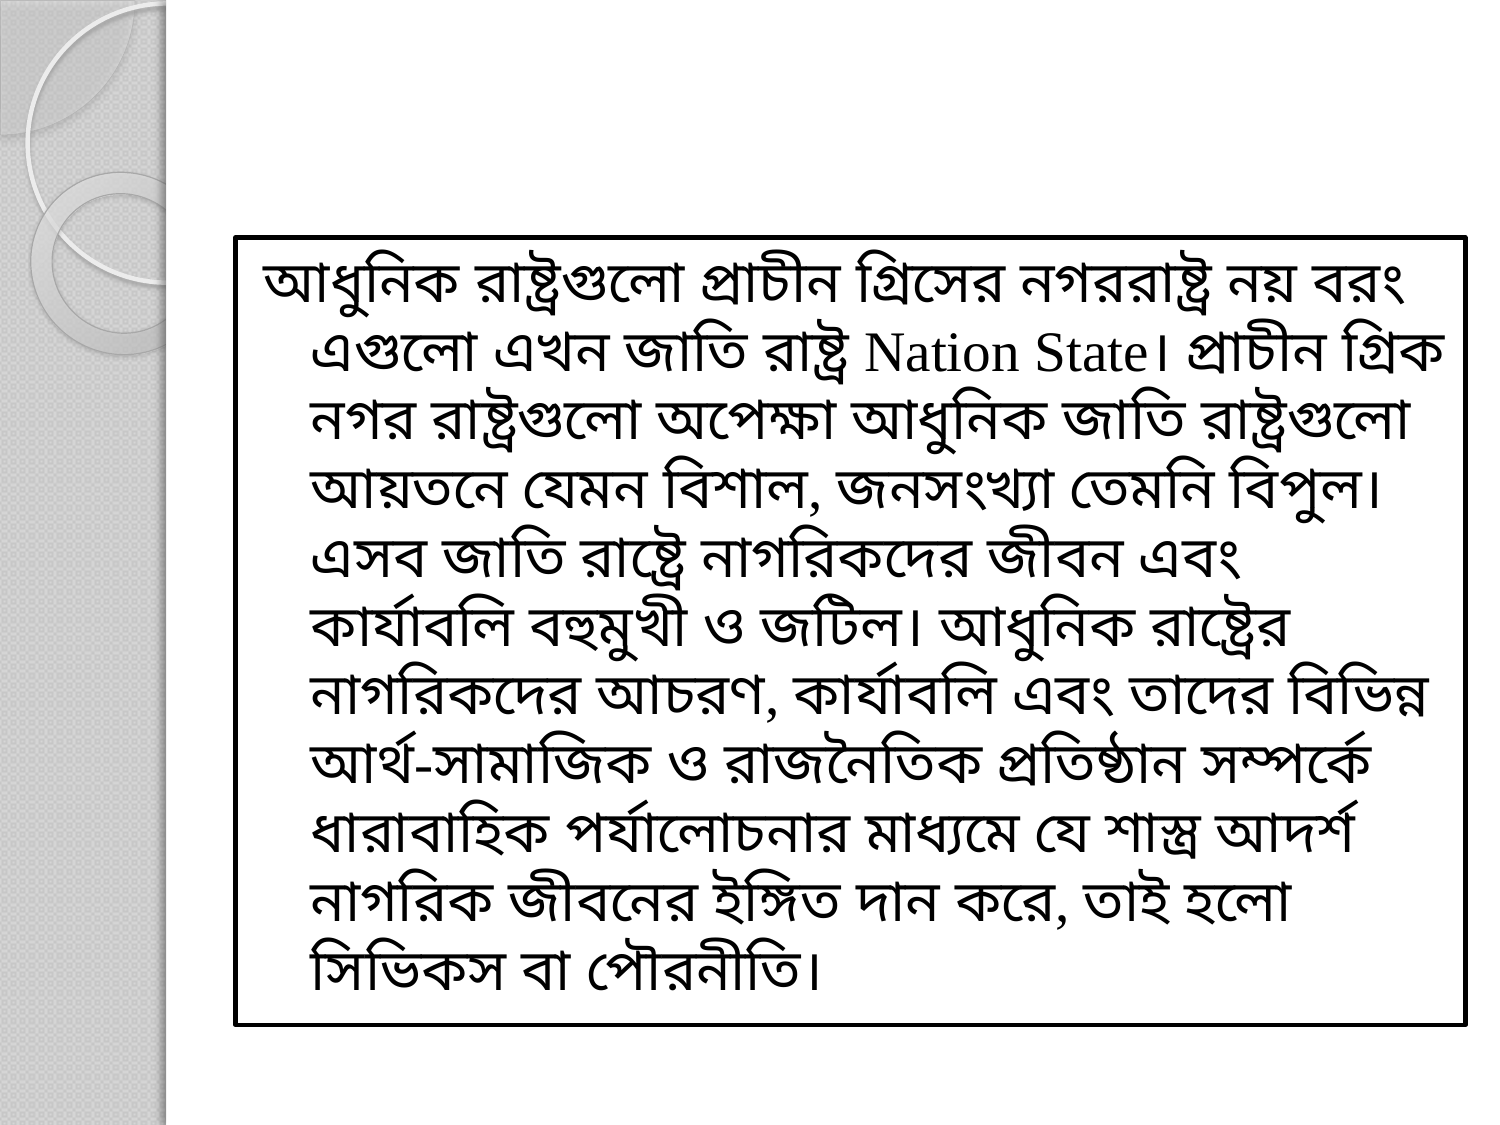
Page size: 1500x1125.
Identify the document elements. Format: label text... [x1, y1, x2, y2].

list আধুনিক রাষ্ট্রগুলো প্রাচীন গ্রিসের নগররাষ্ট্র নয় বরং এগুলো এখন জাতি রাষ্ট্র Nation State। প্রাচীন গ্রিক নগর রাষ্ট্রগুলো অপেক্ষা আধুনিক জাতি রাষ্ট্রগুলো আয়তনে যেমন বিশাল, জনসংখ্যা তেমনি বিপুল। এসব জাতি রাষ্ট্রে নাগরিকদের জীবন এবং কার্যাবলি বহুমুখী ও জটিল। আধুনিক রাষ্ট্রের নাগরিকদের আচরণ, কার্যাবলি এবং তাদের বিভিন্ন আর্থ-সামাজিক ও রাজনৈতিক প্রতিষ্ঠান সম্পর্কে ধারাবাহিক পর্যালোচনার মাধ্যমে যে শাস্ত্র আদর্শ নাগরিক জীবনের ইঙ্গিত দান করে, তাই হলো সিভিকস বা পৌরনীতি। [233, 235, 1468, 1027]
